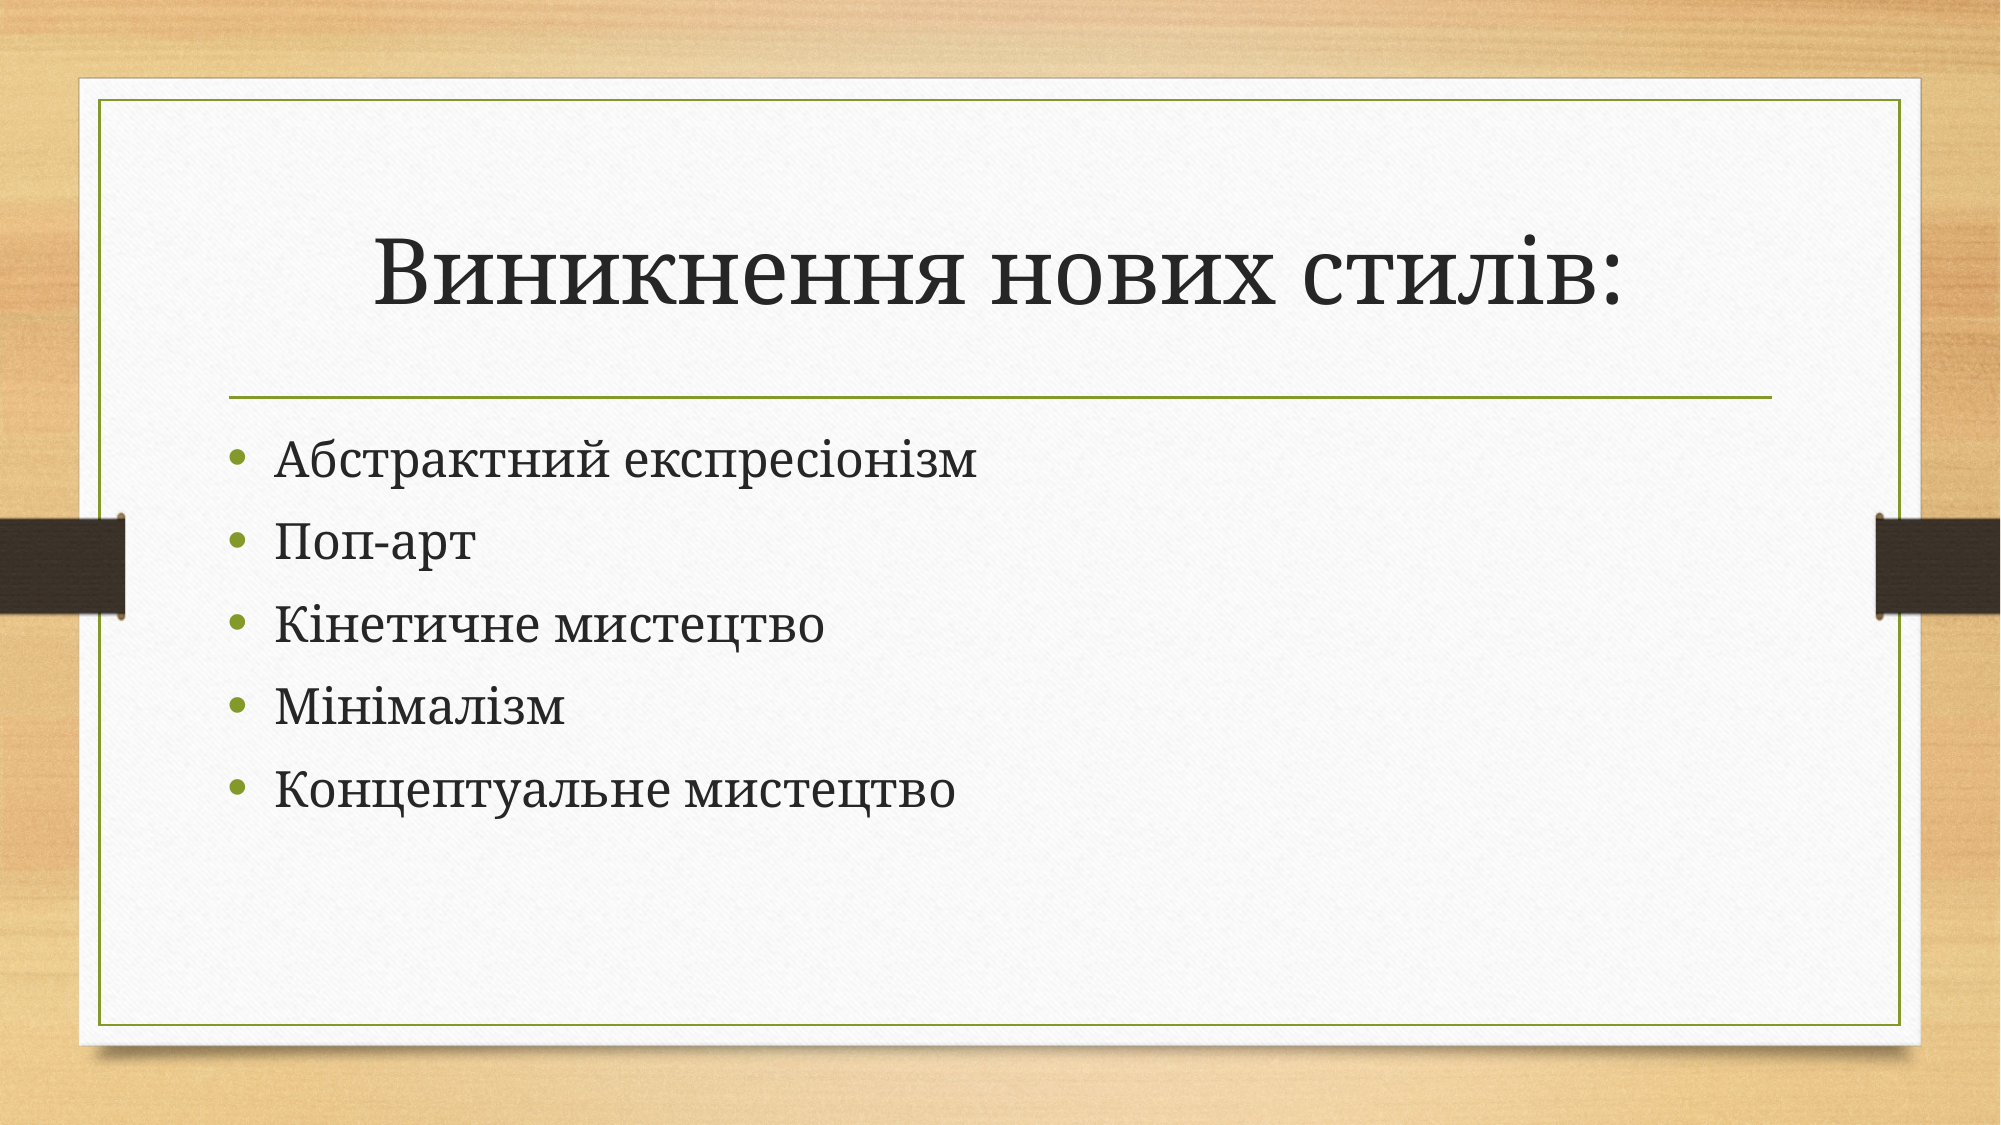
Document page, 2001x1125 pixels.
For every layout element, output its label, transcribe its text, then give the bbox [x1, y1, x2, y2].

title Виникнення нових стилів: [212, 161, 1788, 375]
list Абстрактний експресіонізм Поп-арт Кінетичне мистецтво Мінімалізм Концептуальне мистецтво [212, 419, 1788, 964]
picture [0, 0, 2001, 1125]
